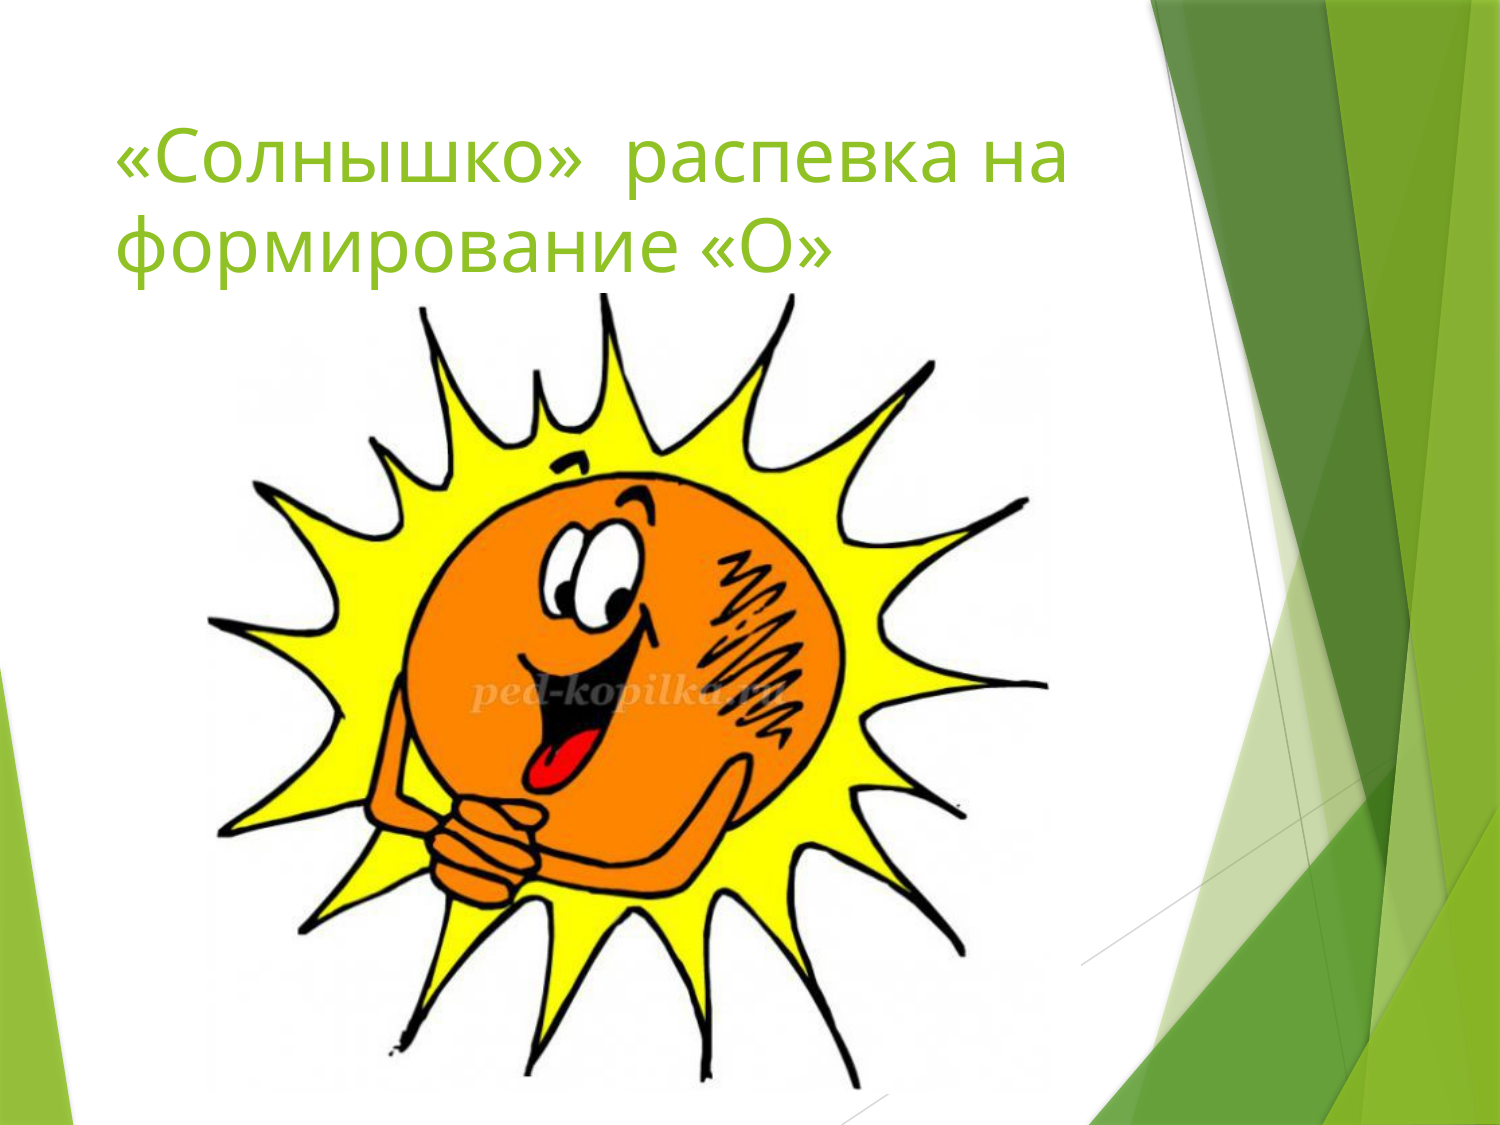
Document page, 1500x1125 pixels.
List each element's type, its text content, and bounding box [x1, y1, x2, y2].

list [206, 293, 1082, 1095]
title «Солнышко» распевка на формирование «О» [99, 99, 1142, 317]
